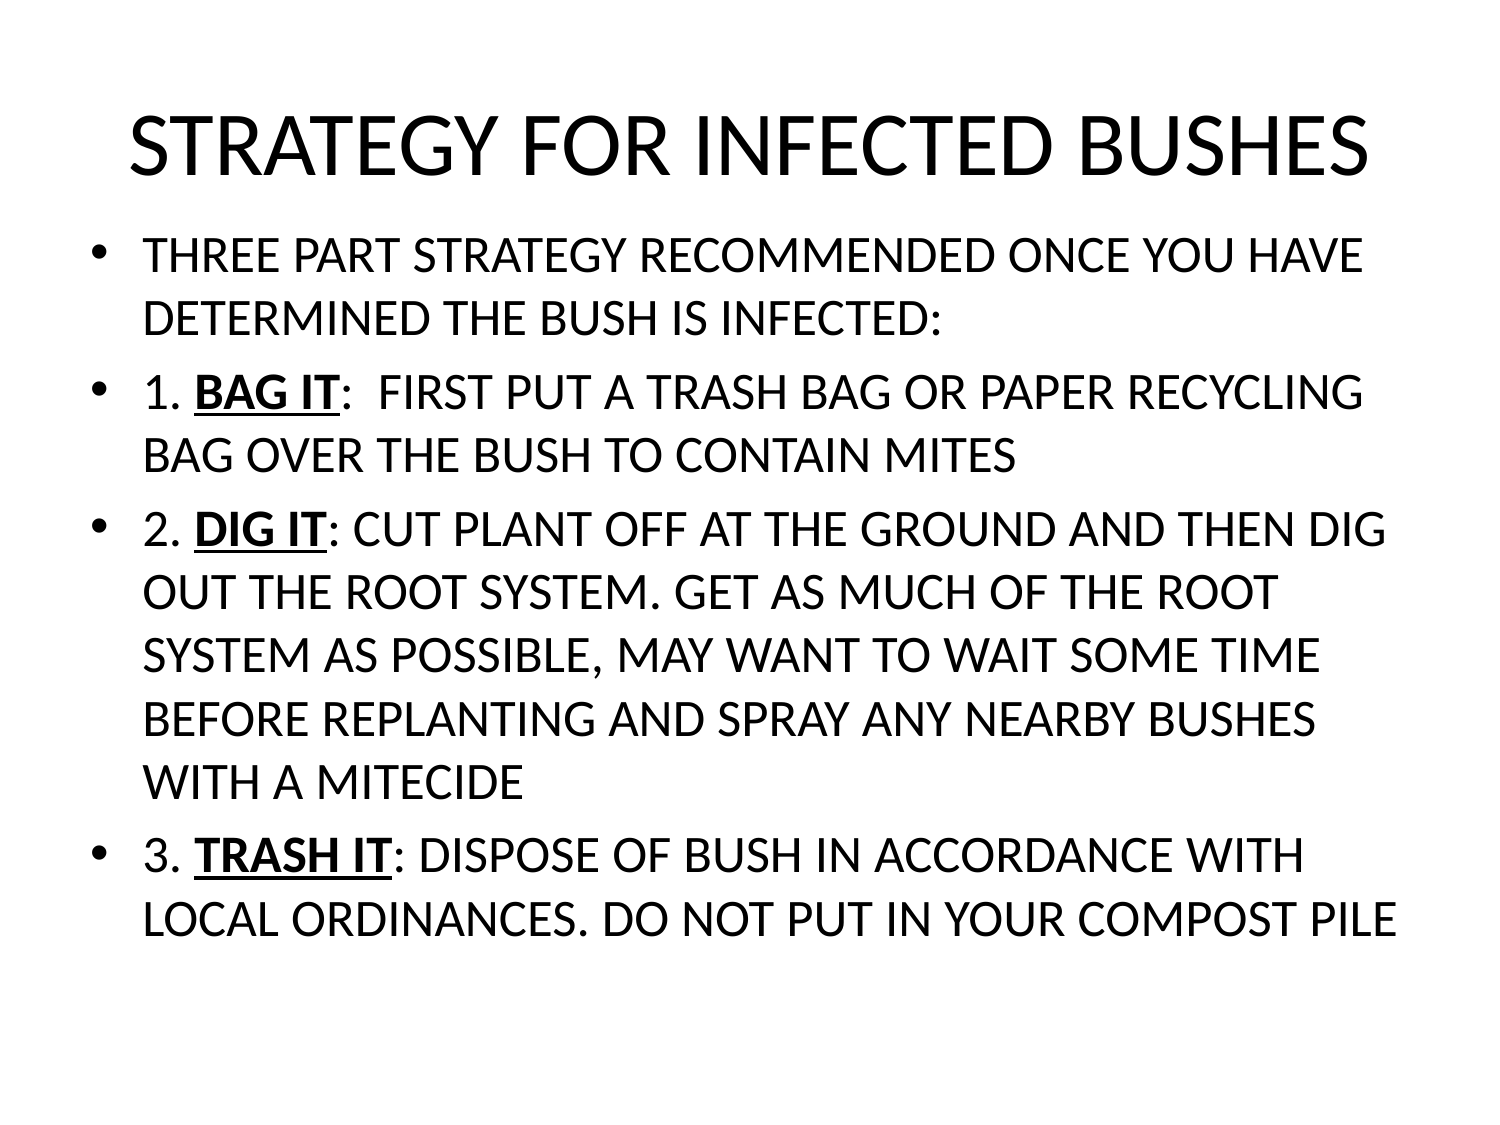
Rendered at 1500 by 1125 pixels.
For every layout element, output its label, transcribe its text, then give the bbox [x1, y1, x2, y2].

title STRATEGY FOR INFECTED BUSHES [75, 45, 1425, 212]
list THREE PART STRATEGY RECOMMENDED ONCE YOU HAVE DETERMINED THE BUSH IS INFECTED: 1. BAG IT: FIRST PUT A TRASH BAG OR PAPER RECYCLING BAG OVER THE BUSH TO CONTAIN MITES 2. DIG IT: CUT PLANT OFF AT THE GROUND AND THEN DIG OUT THE ROOT SYSTEM. GET AS MUCH OF THE ROOT SYSTEM AS POSSIBLE, MAY WANT TO WAIT SOME TIME BEFORE REPLANTING AND SPRAY ANY NEARBY BUSHES WITH A MITECIDE 3. TRASH IT: DISPOSE OF BUSH IN ACCORDANCE WITH LOCAL ORDINANCES. DO NOT PUT IN YOUR COMPOST PILE [75, 212, 1425, 1005]
